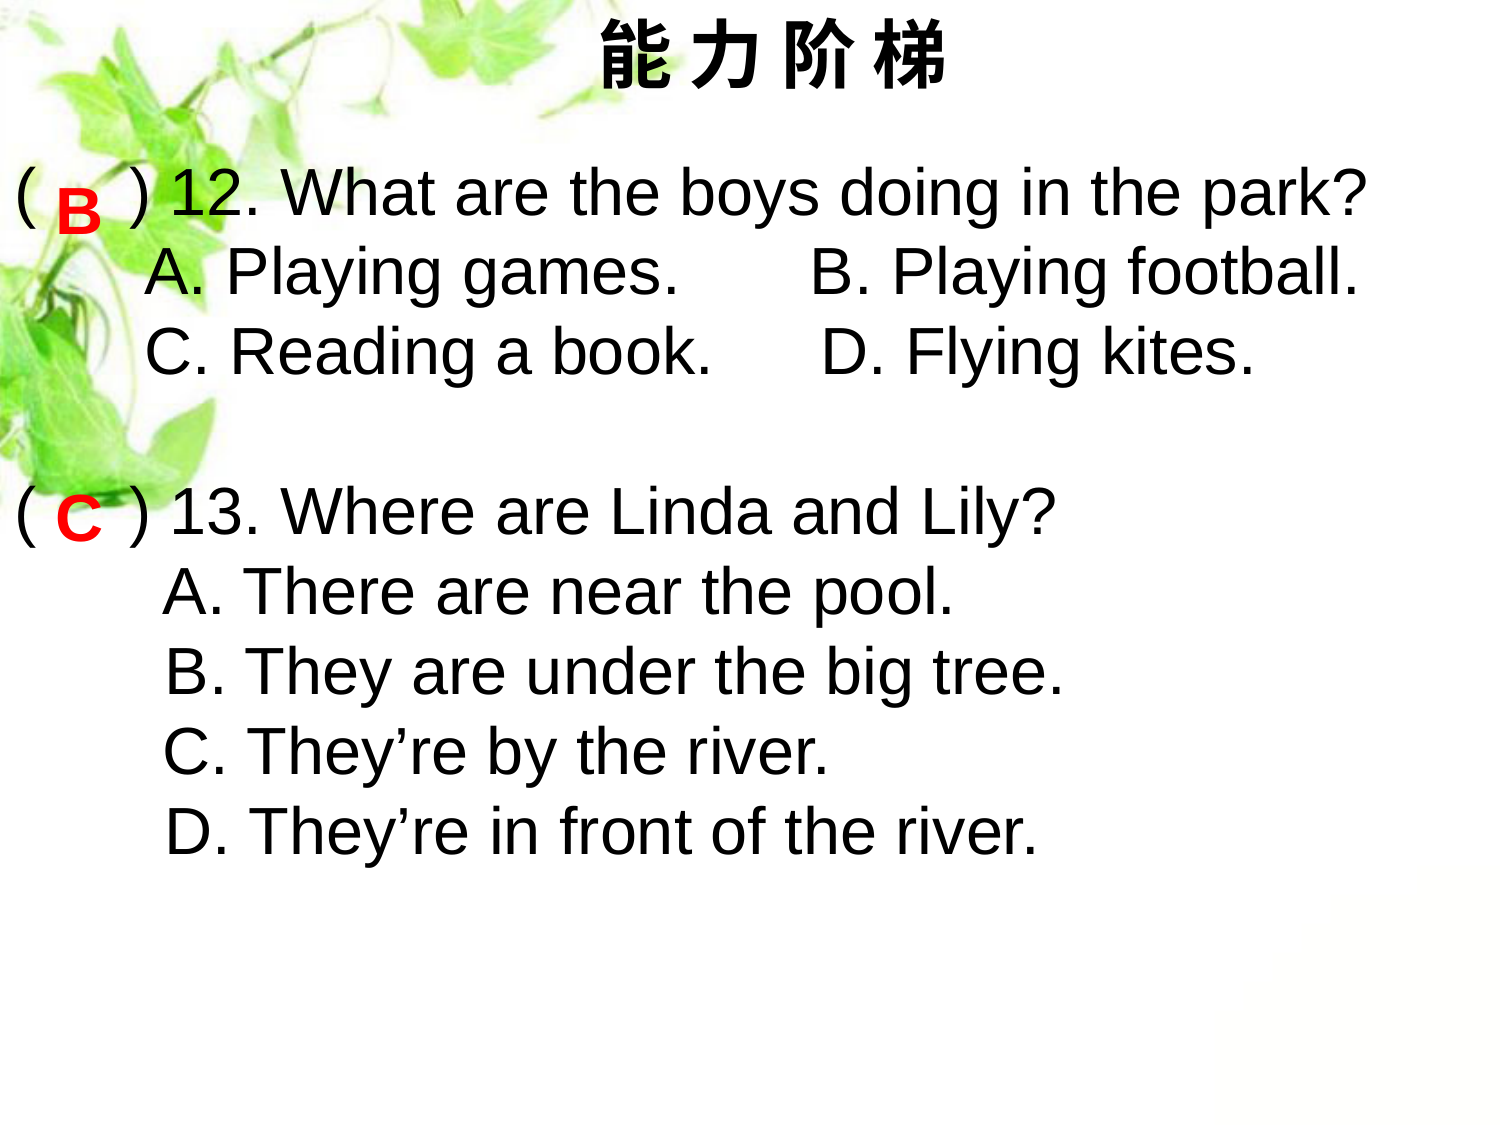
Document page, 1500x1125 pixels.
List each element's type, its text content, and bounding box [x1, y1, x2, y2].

text_box ( ) 12. What are the boys doing in the park? A. Playing games. B. Playing football. C. Reading a book. D. Flying kites. ( ) 13. Where are Linda and Lily? A. There are near the pool. B. They are under the big tree. C. They’re by the river. D. They’re in front of the river. [0, 140, 1489, 876]
text_box B [41, 160, 499, 256]
picture [0, 0, 1500, 1125]
text_box C [41, 467, 264, 563]
text_box 能 力 阶 梯 [82, 0, 1463, 106]
